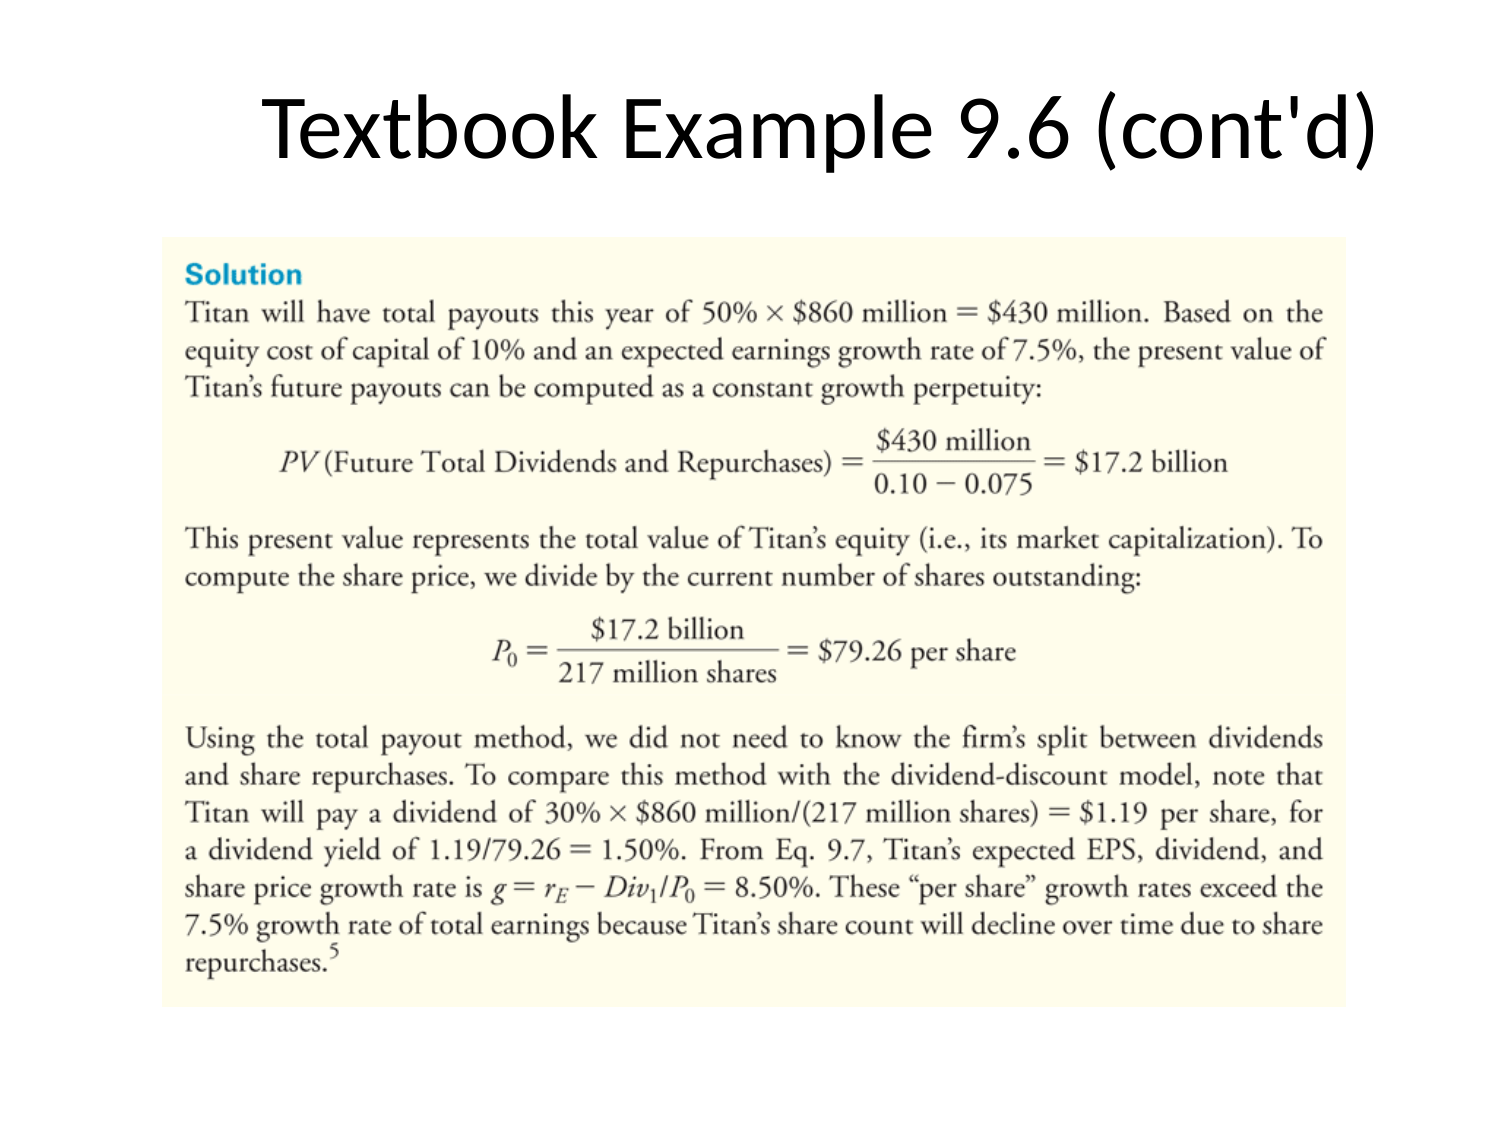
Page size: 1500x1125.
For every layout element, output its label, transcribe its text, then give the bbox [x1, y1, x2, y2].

picture [162, 237, 1346, 1008]
title Textbook Example 9.6 (cont'd) [190, 27, 1454, 216]
